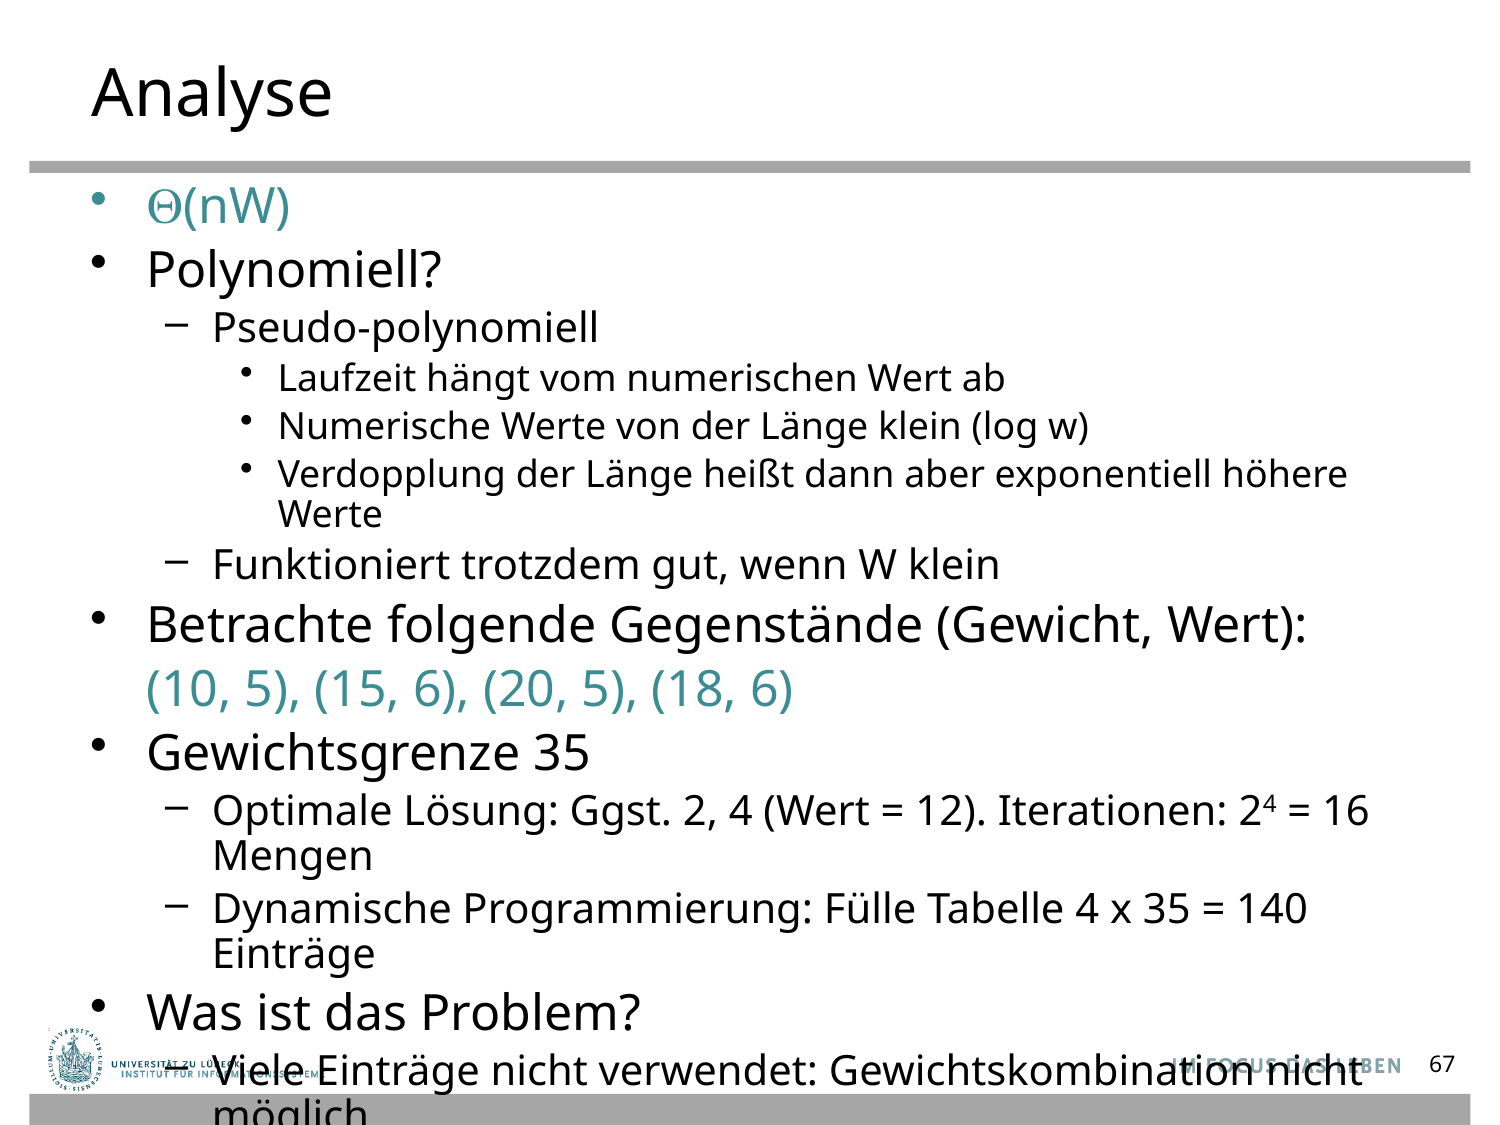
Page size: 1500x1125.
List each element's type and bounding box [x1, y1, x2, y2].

title [76, 42, 1427, 126]
list [75, 172, 1425, 1059]
picture [1173, 1059, 1305, 1073]
slide_number [1305, 1050, 1471, 1083]
